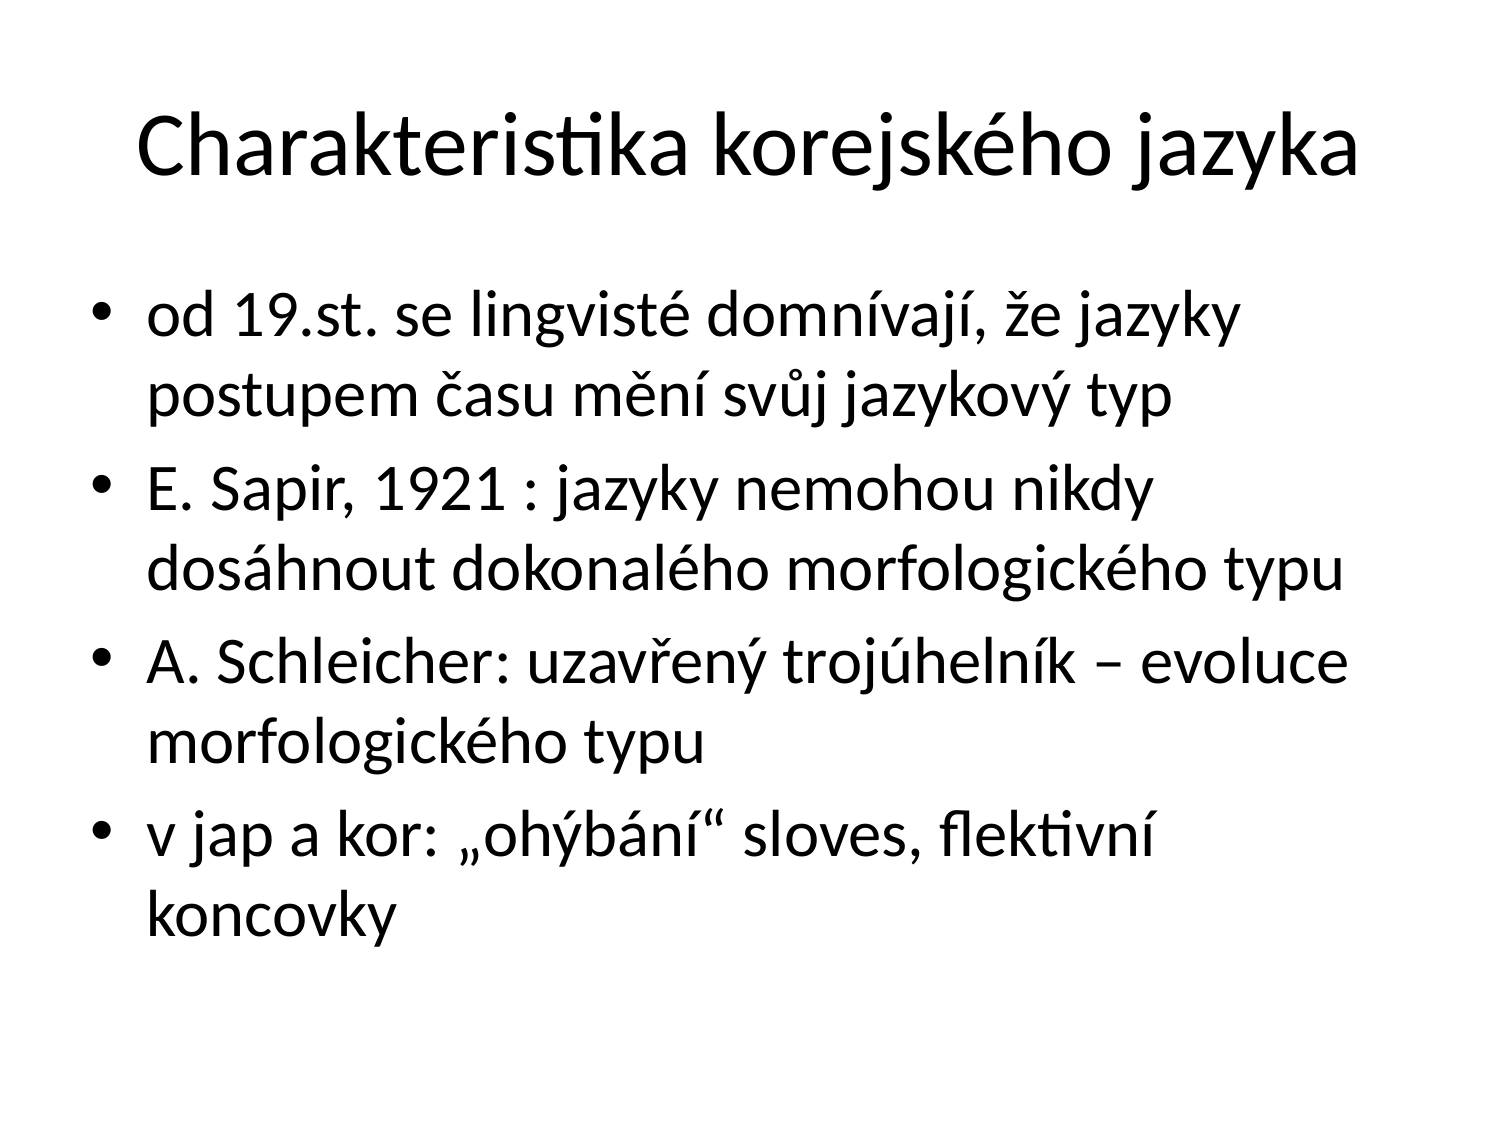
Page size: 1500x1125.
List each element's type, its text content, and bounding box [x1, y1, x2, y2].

title Charakteristika korejského jazyka [75, 45, 1425, 233]
list od 19.st. se lingvisté domnívají, že jazyky postupem času mění svůj jazykový typ E. Sapir, 1921 : jazyky nemohou nikdy dosáhnout dokonalého morfologického typu A. Schleicher: uzavřený trojúhelník – evoluce morfologického typu v jap a kor: „ohýbání“ sloves, flektivní koncovky [75, 262, 1425, 1005]
